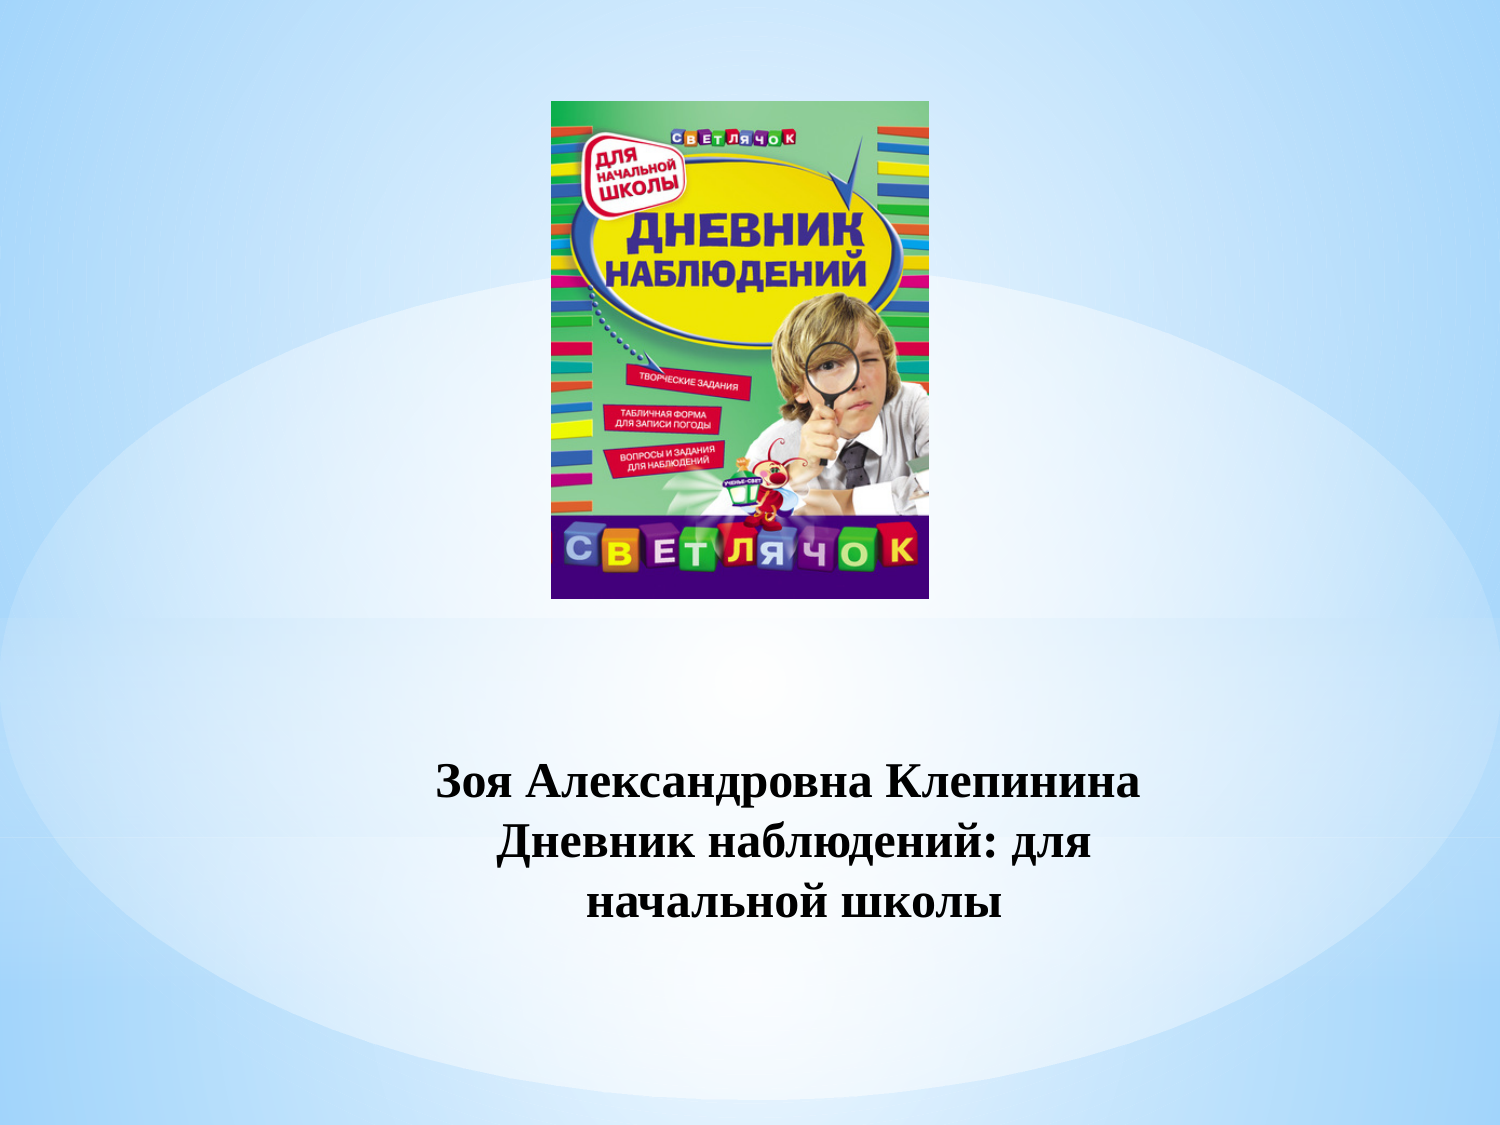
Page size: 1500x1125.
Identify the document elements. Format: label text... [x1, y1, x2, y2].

picture [551, 101, 929, 599]
text_box Зоя Александровна Клепинина Дневник наблюдений: для начальной школы [419, 739, 1170, 935]
